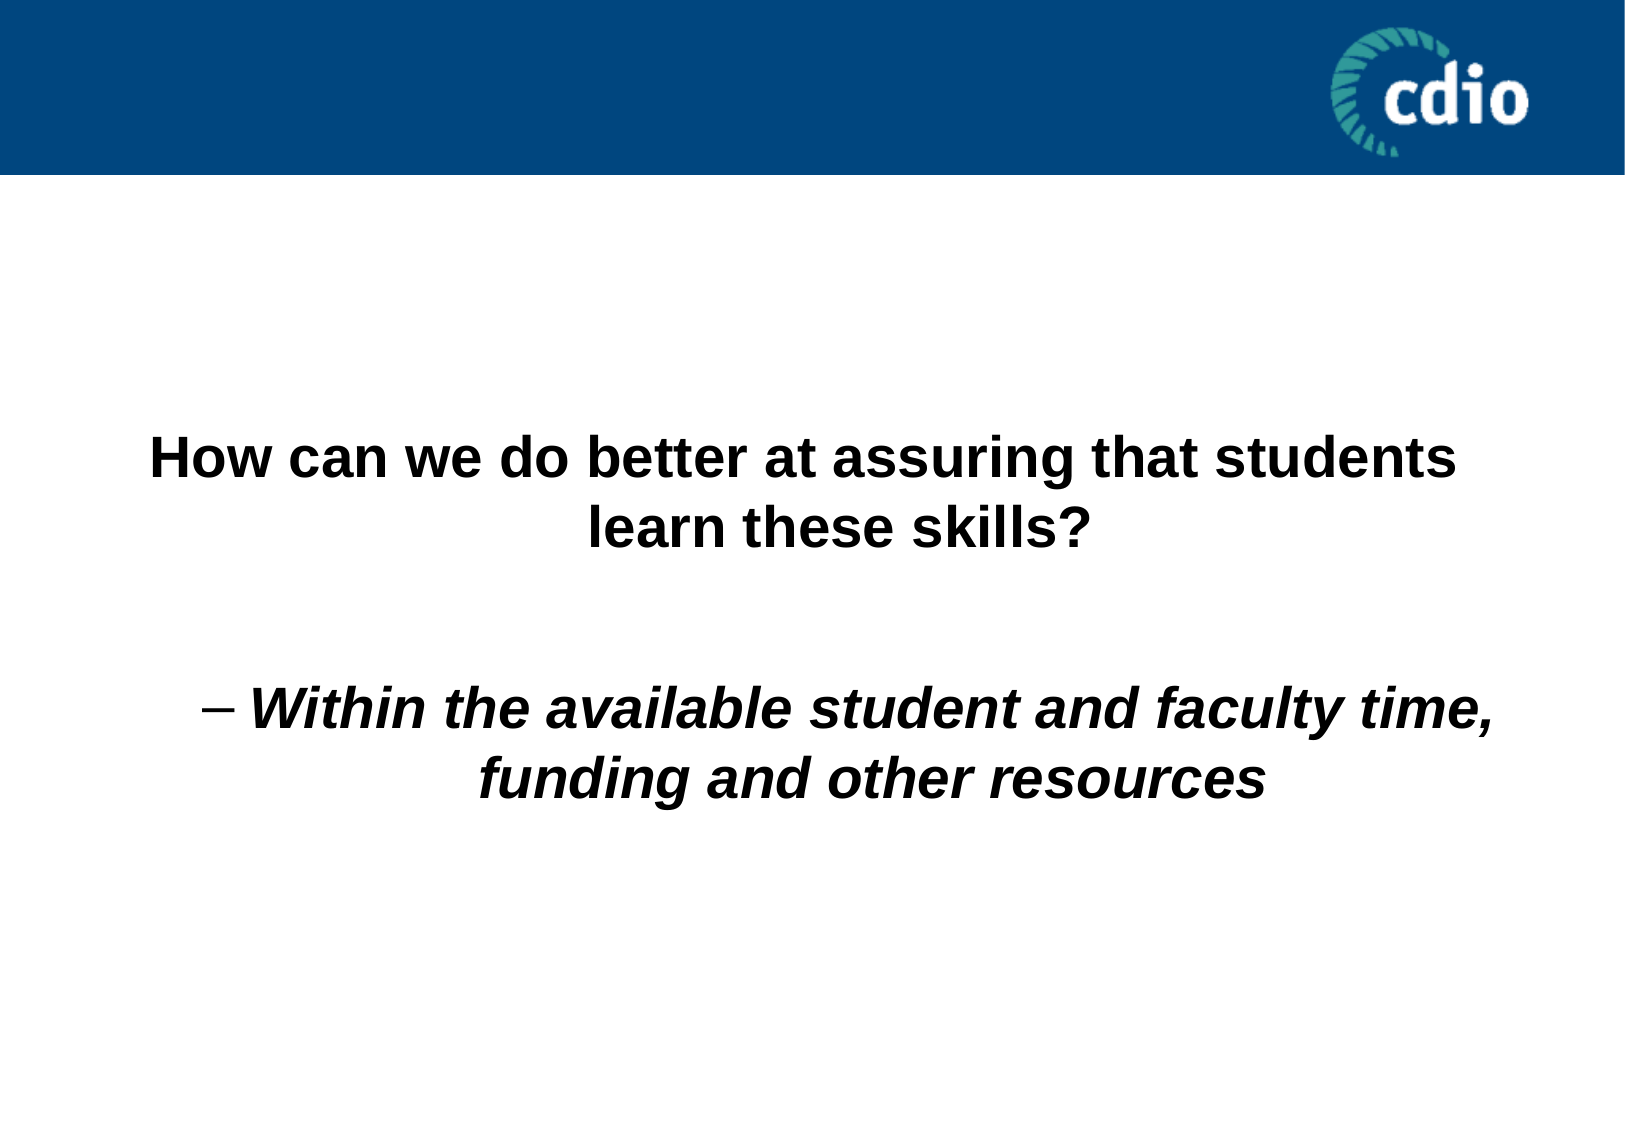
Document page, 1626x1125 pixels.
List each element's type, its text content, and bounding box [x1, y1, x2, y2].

list How can we do better at assuring that students learn these skills? Within the available student and faculty time, funding and other resources [67, 199, 1558, 1051]
picture [0, 0, 1625, 175]
